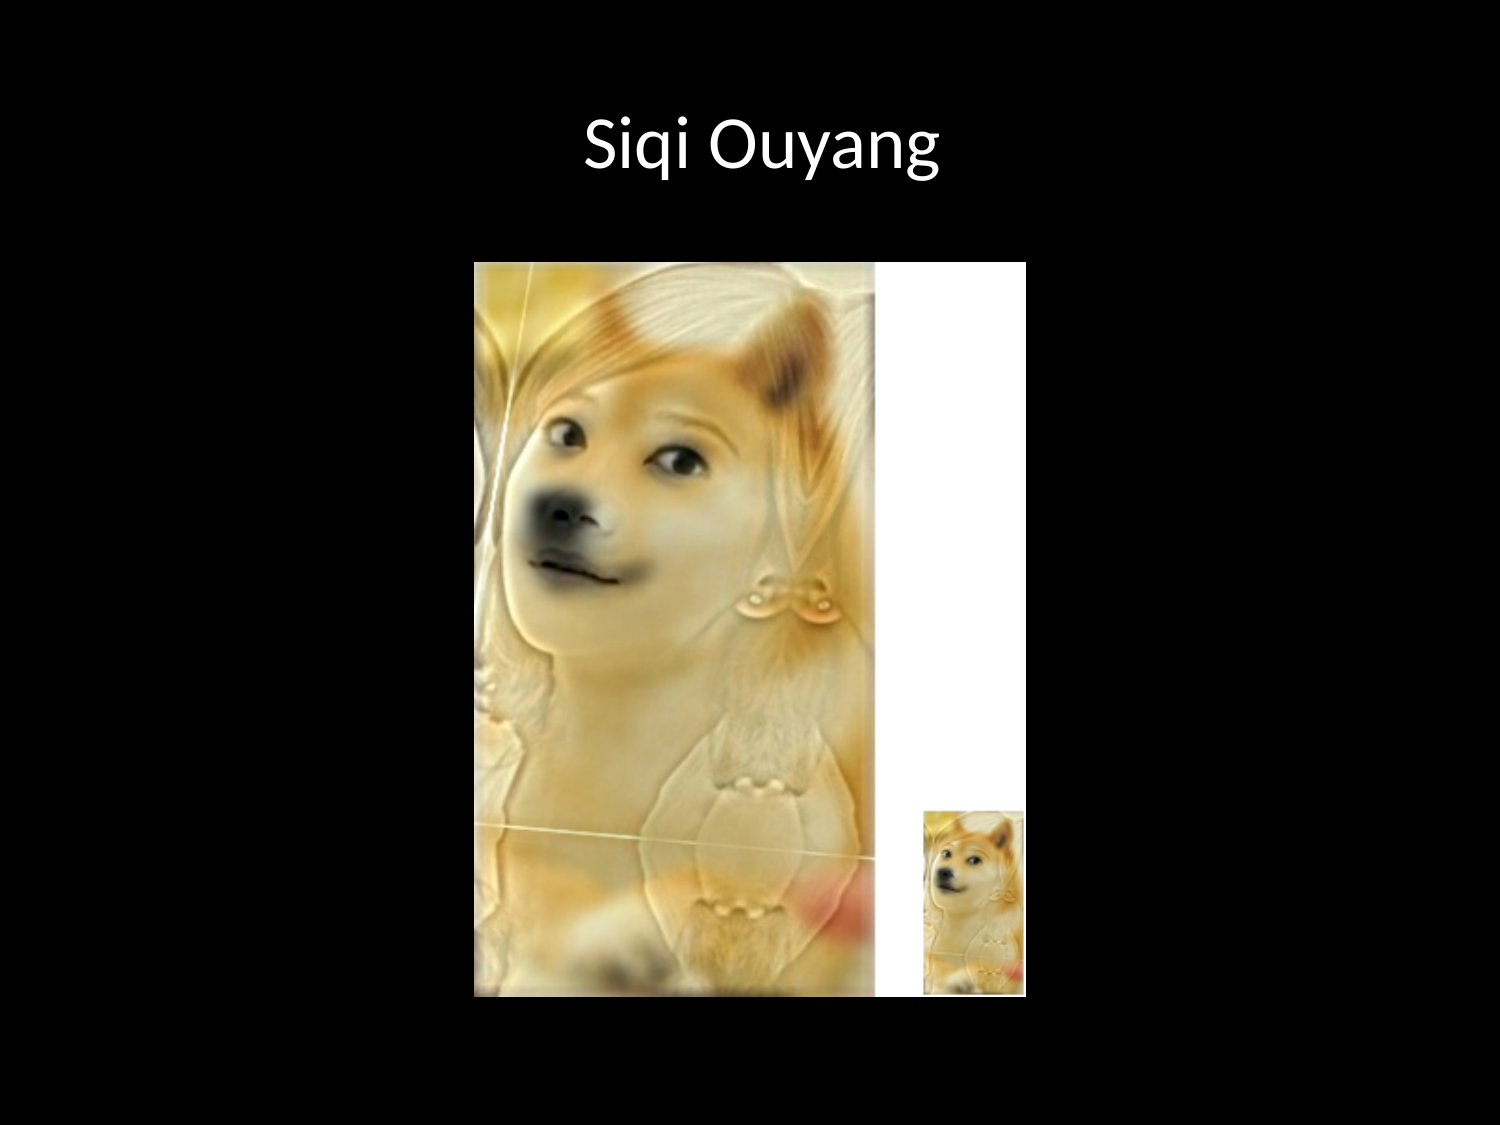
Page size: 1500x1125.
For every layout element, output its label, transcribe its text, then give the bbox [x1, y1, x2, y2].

picture [474, 262, 1026, 998]
title Siqi Ouyang [87, 45, 1438, 233]
